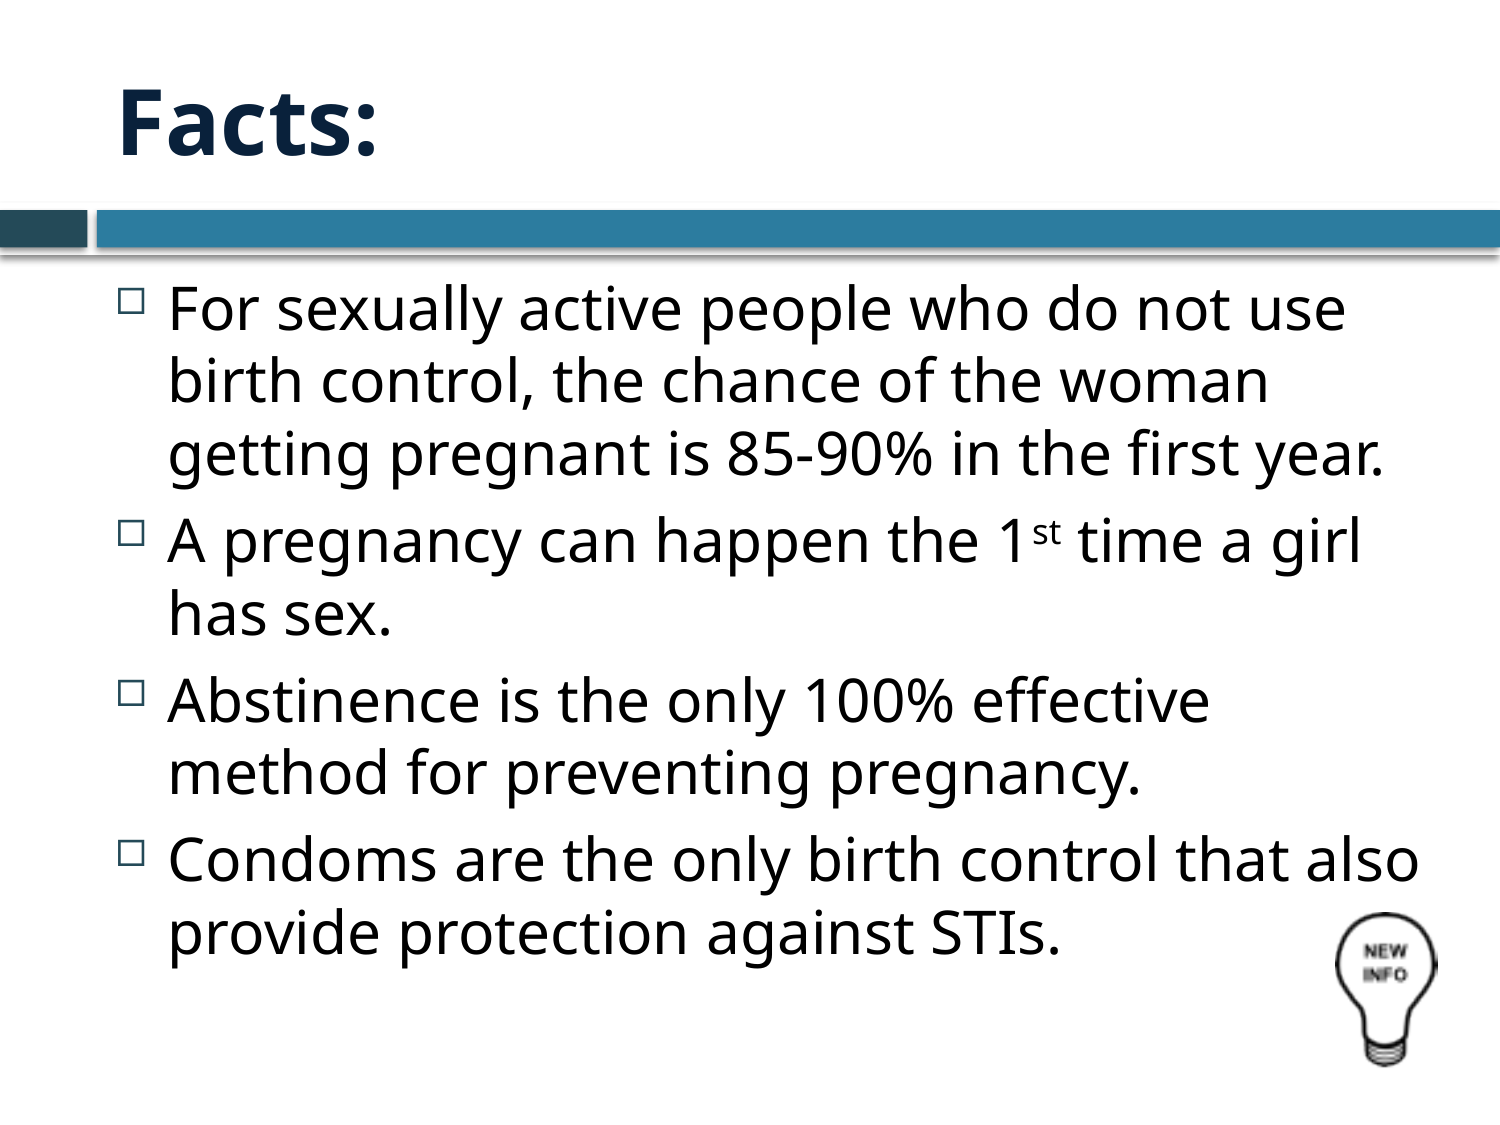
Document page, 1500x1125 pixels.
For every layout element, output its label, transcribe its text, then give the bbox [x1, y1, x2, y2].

title Facts: [100, 37, 1438, 200]
picture [1334, 912, 1439, 1072]
list For sexually active people who do not use birth control, the chance of the woman getting pregnant is 85-90% in the first year. A pregnancy can happen the 1st time a girl has sex. Abstinence is the only 100% effective method for preventing pregnancy. Condoms are the only birth control that also provide protection against STIs. [100, 262, 1438, 1000]
